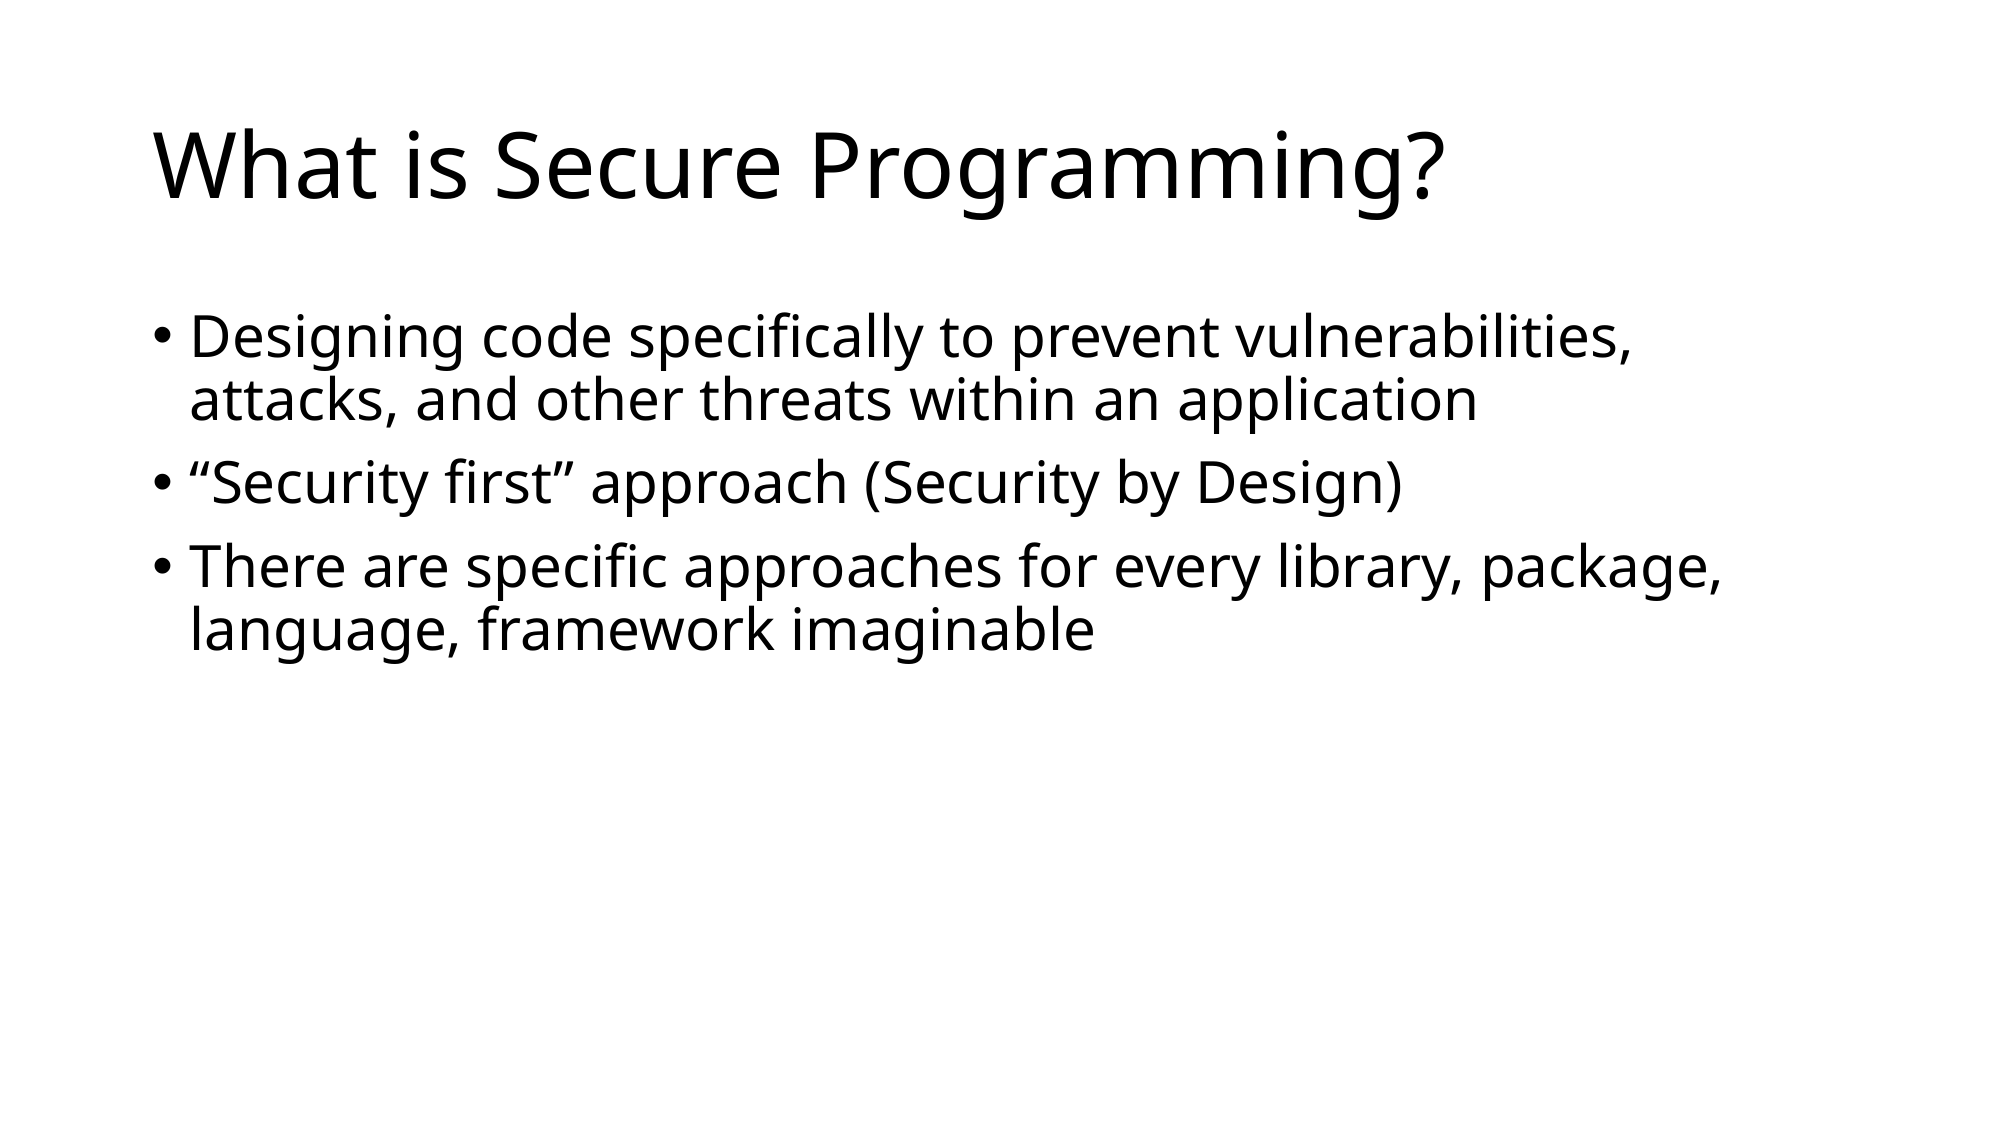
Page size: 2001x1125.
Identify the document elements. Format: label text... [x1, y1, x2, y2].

list Designing code specifically to prevent vulnerabilities, attacks, and other threats within an application “Security first” approach (Security by Design) There are specific approaches for every library, package, language, framework imaginable [137, 299, 1863, 1014]
title What is Secure Programming? [137, 59, 1863, 278]
